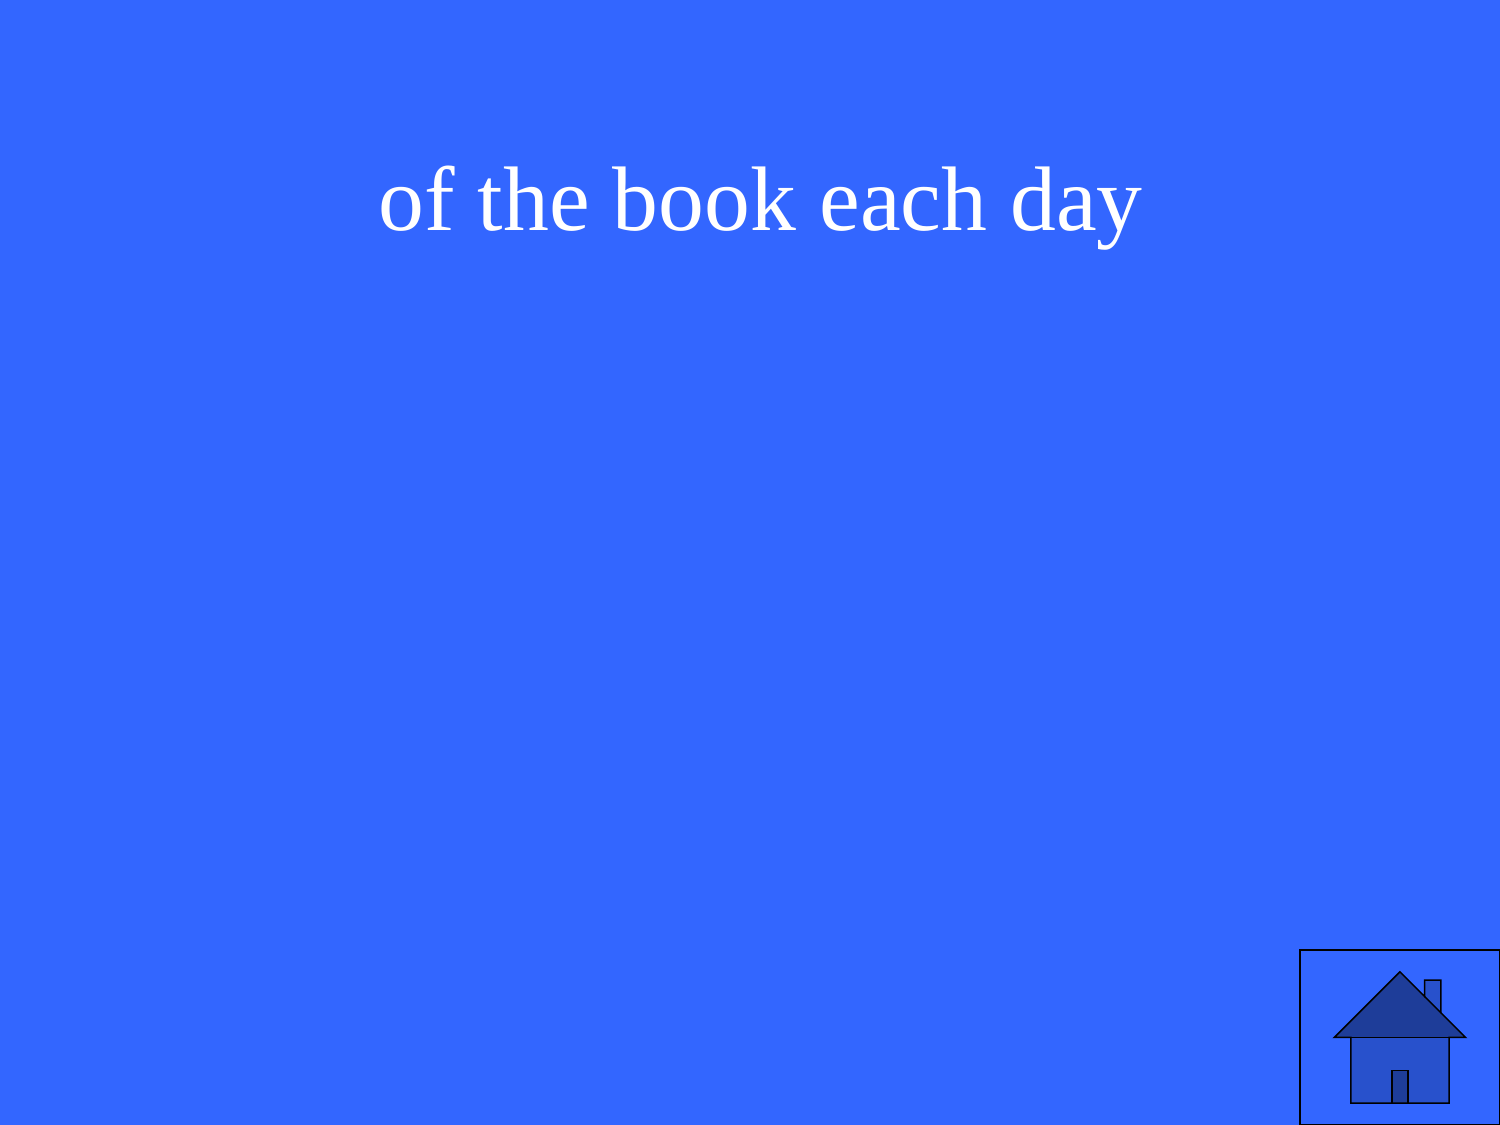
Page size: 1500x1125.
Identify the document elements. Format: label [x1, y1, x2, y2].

text_box [1299, 950, 1500, 1125]
